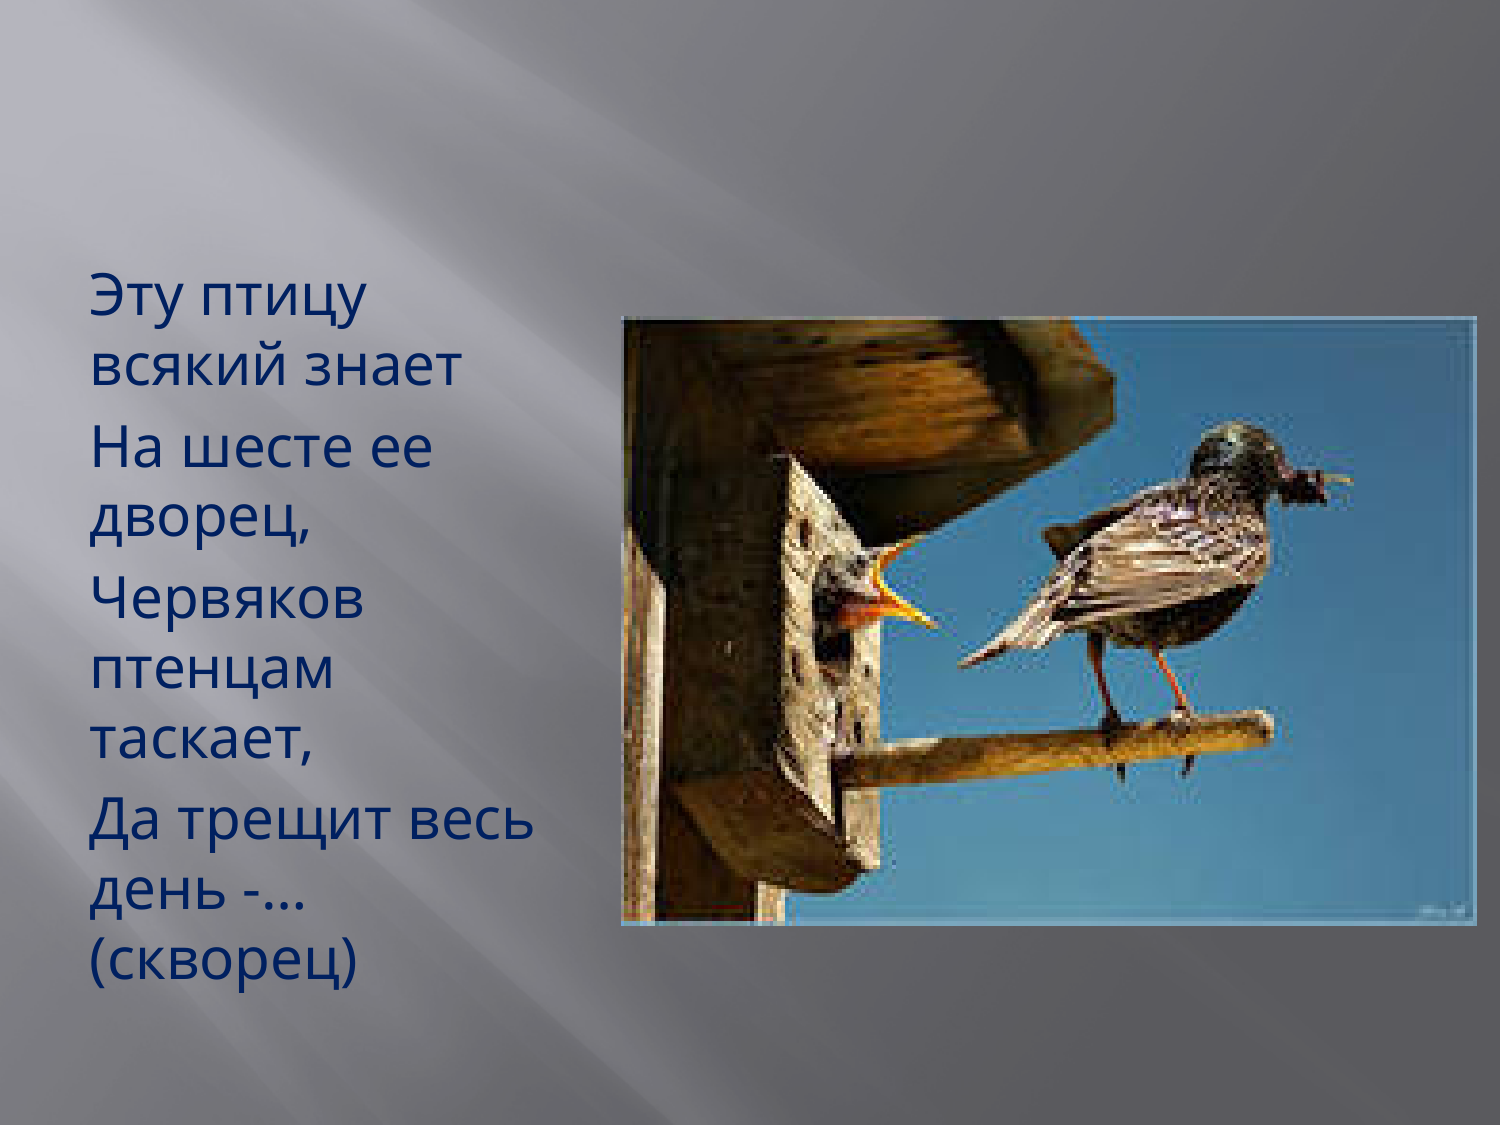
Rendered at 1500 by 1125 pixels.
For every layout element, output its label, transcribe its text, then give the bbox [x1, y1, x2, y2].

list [620, 316, 1477, 927]
list Эту птицу всякий знает На шесте ее дворец, Червяков птенцам таскает, Да трещит весь день -…(скворец) [75, 249, 569, 1005]
